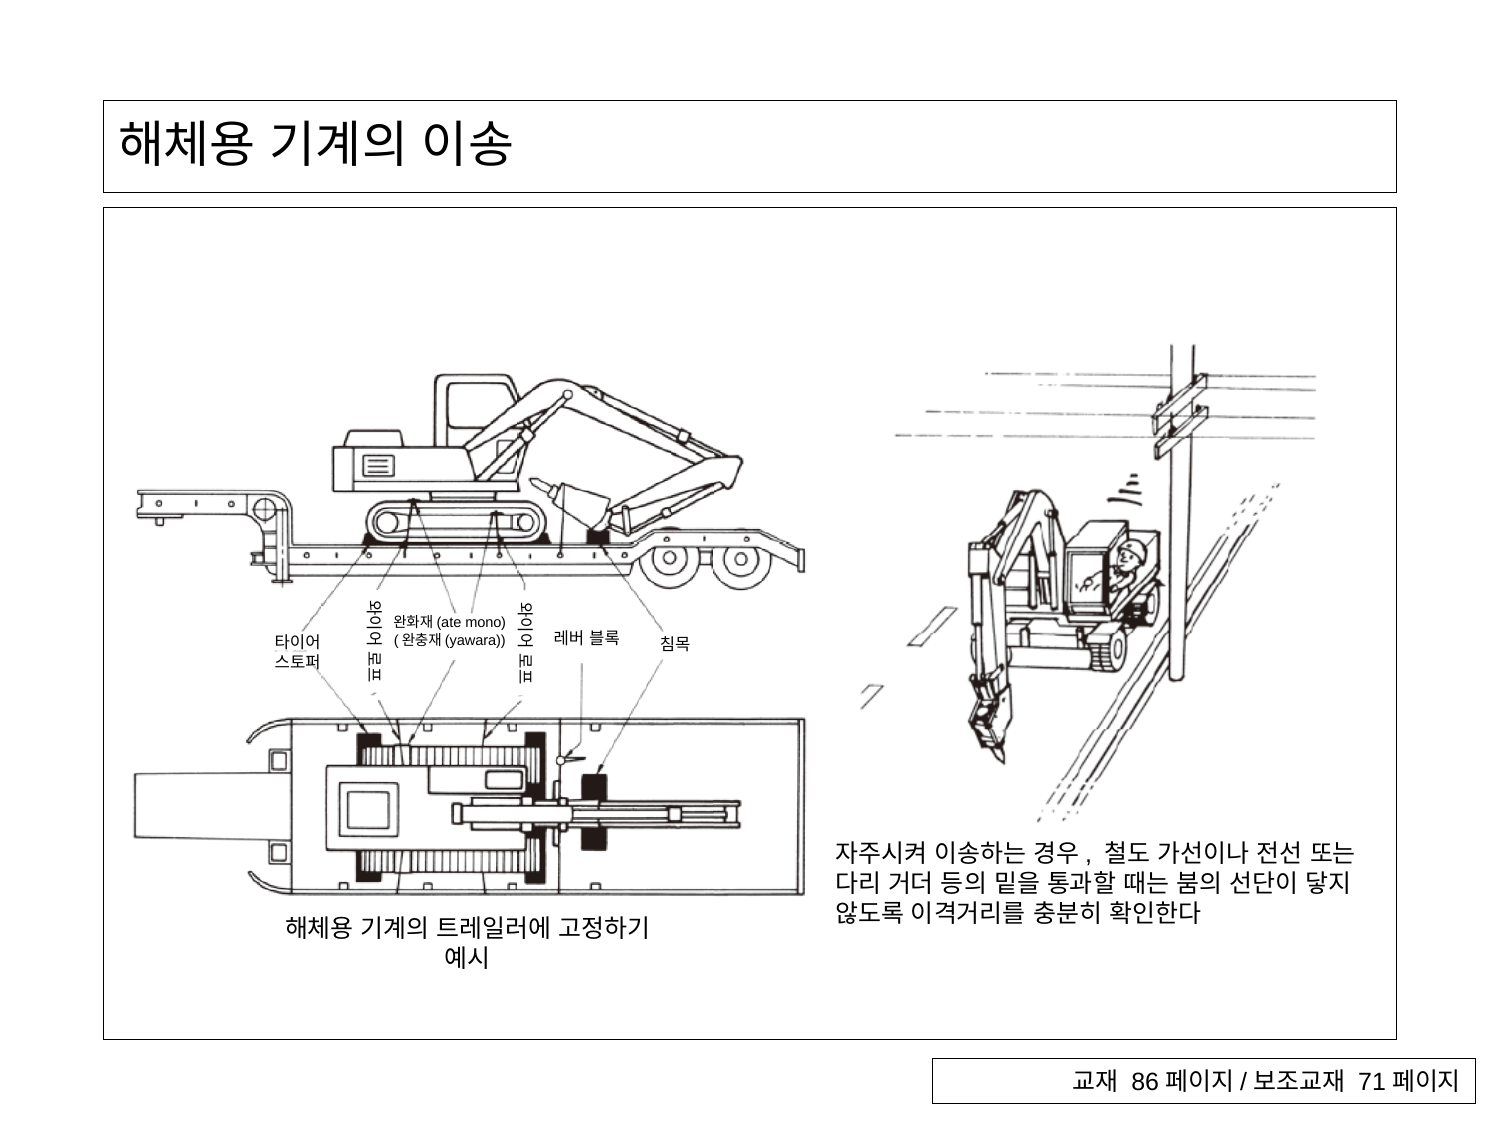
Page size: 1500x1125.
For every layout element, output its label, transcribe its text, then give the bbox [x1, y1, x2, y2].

text_box 자주시켜 이송하는 경우, 철도 가선이나 전선 또는 다리 거더 등의 밑을 통과할 때는 붐의 선단이 닿지 않도록 이격거리를 충분히 확인한다 [820, 830, 1376, 935]
title 해체용 기계의 이송 [103, 100, 1397, 193]
text_box 교재 86페이지/보조교재 71페이지 [932, 1058, 1476, 1104]
picture [120, 366, 827, 906]
text_box 해체용 기계의 트레일러에 고정하기 예시 [260, 906, 676, 980]
text_box [103, 207, 1397, 1040]
picture [841, 325, 1333, 834]
